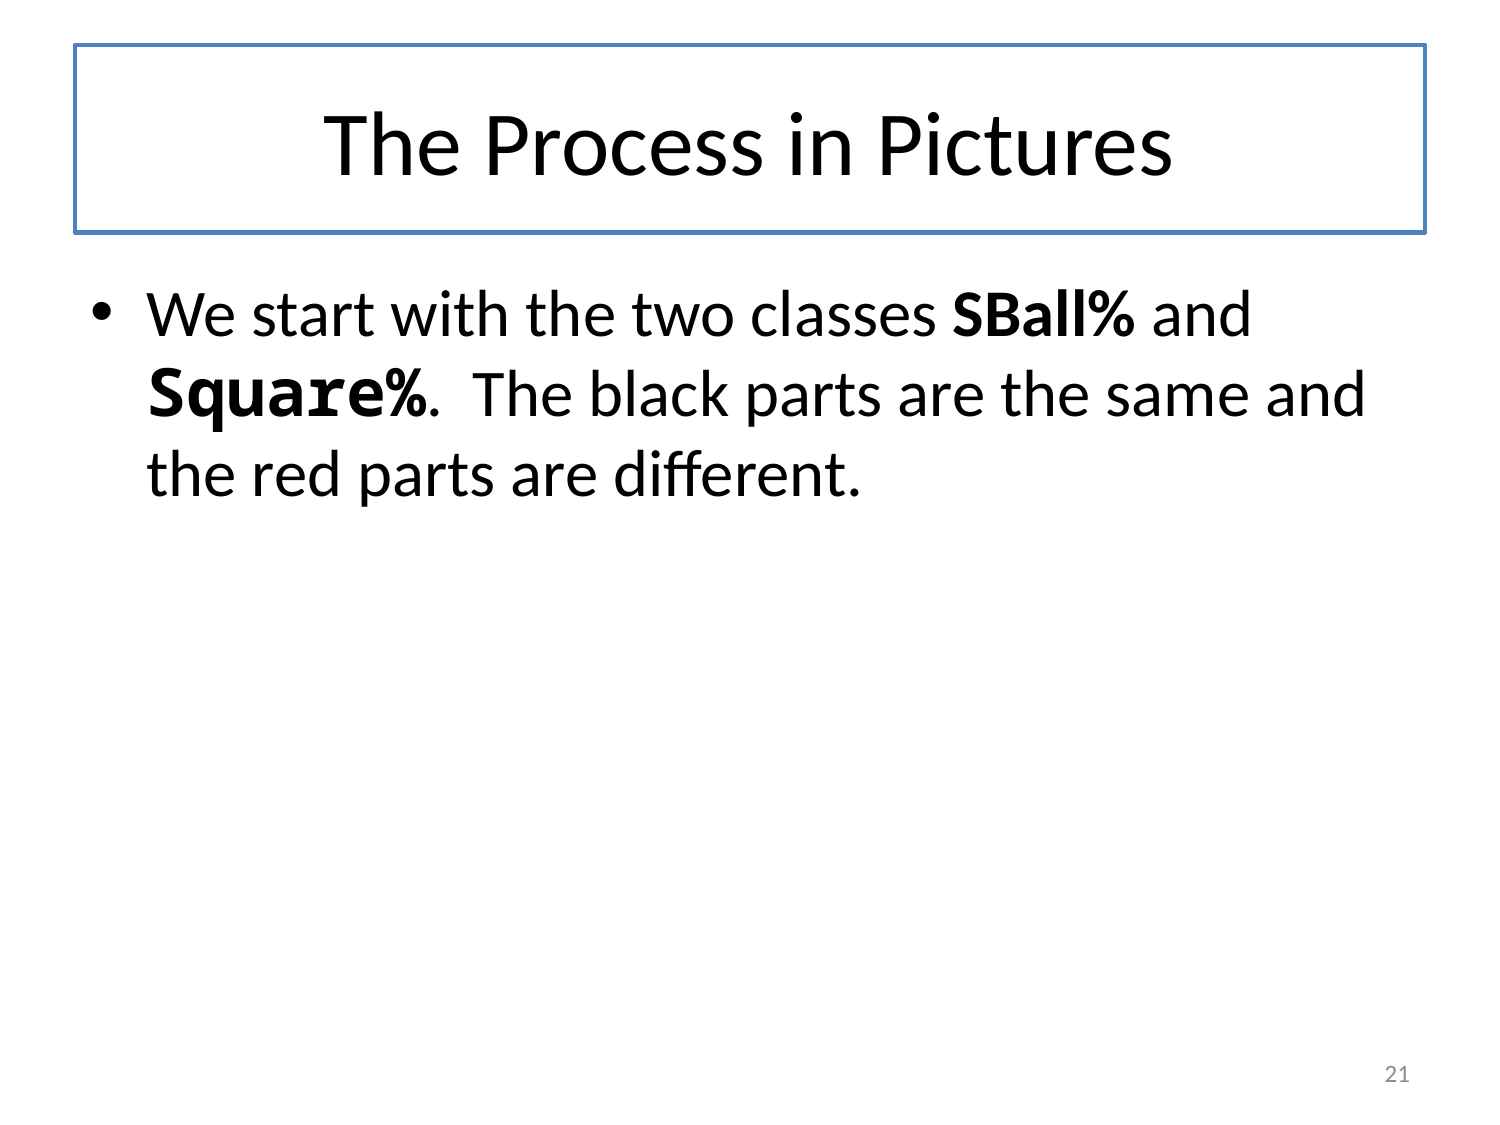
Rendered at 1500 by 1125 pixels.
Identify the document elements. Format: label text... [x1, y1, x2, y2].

title The Process in Pictures [73, 43, 1427, 235]
slide_number 21 [1074, 1042, 1425, 1103]
list We start with the two classes SBall% and Square%. The black parts are the same and the red parts are different. [75, 262, 1425, 1005]
